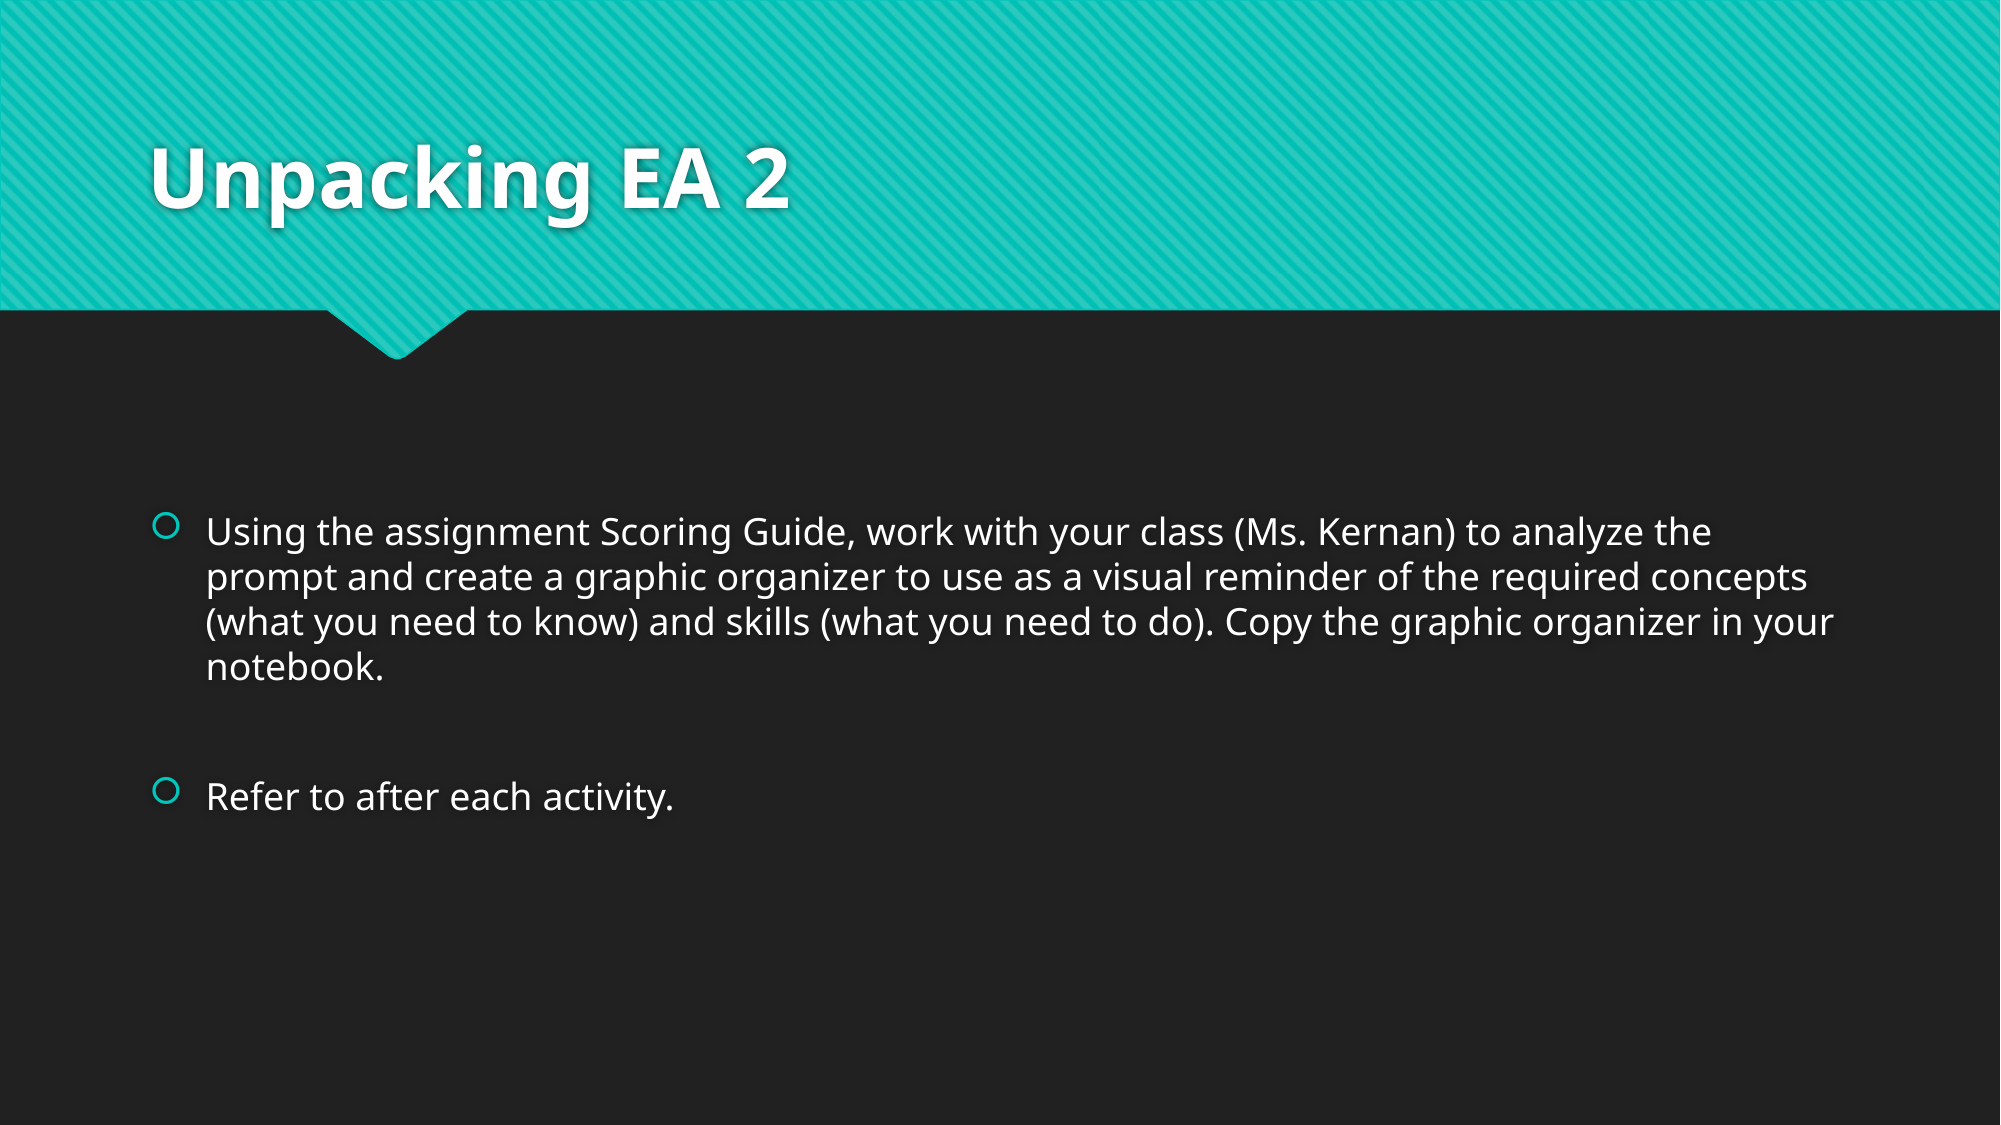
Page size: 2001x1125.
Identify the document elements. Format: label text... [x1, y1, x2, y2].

title Unpacking EA 2 [132, 73, 1868, 233]
list Using the assignment Scoring Guide, work with your class (Ms. Kernan) to analyze the prompt and create a graphic organizer to use as a visual reminder of the required concepts (what you need to know) and skills (what you need to do). Copy the graphic organizer in your notebook. Refer to after each activity. [134, 364, 1866, 962]
